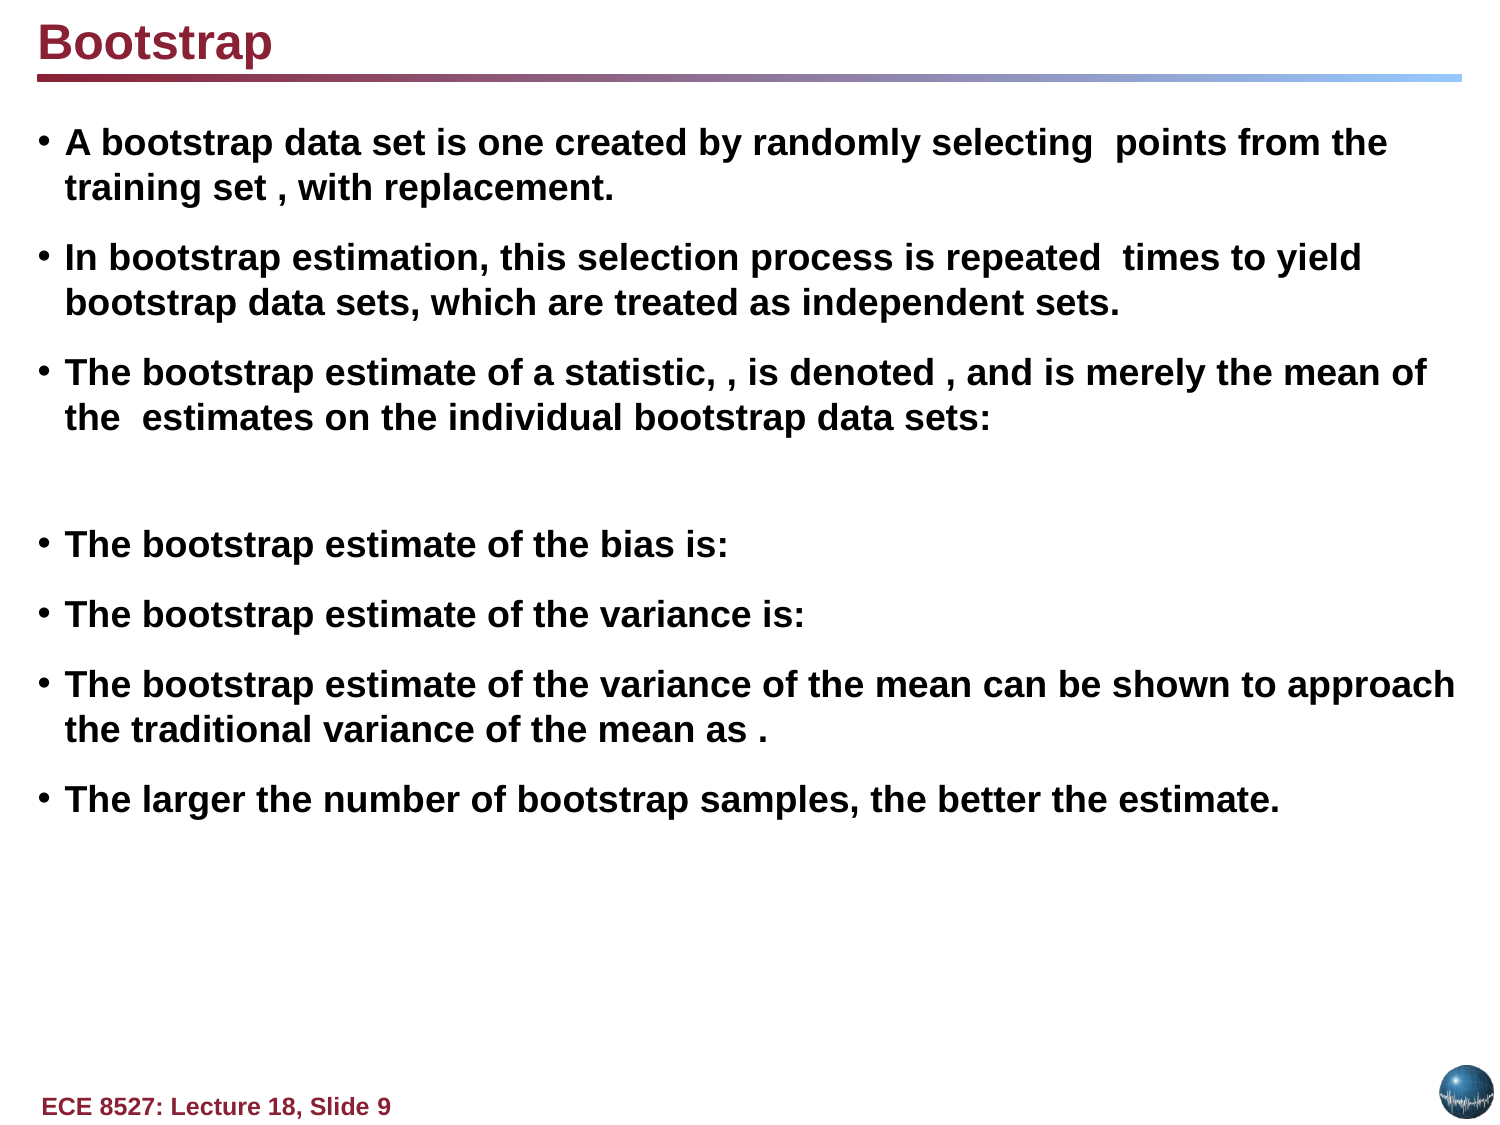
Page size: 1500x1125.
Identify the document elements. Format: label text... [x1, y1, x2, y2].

text_box Bootstrap [37, 0, 1463, 80]
picture [1439, 1065, 1494, 1119]
